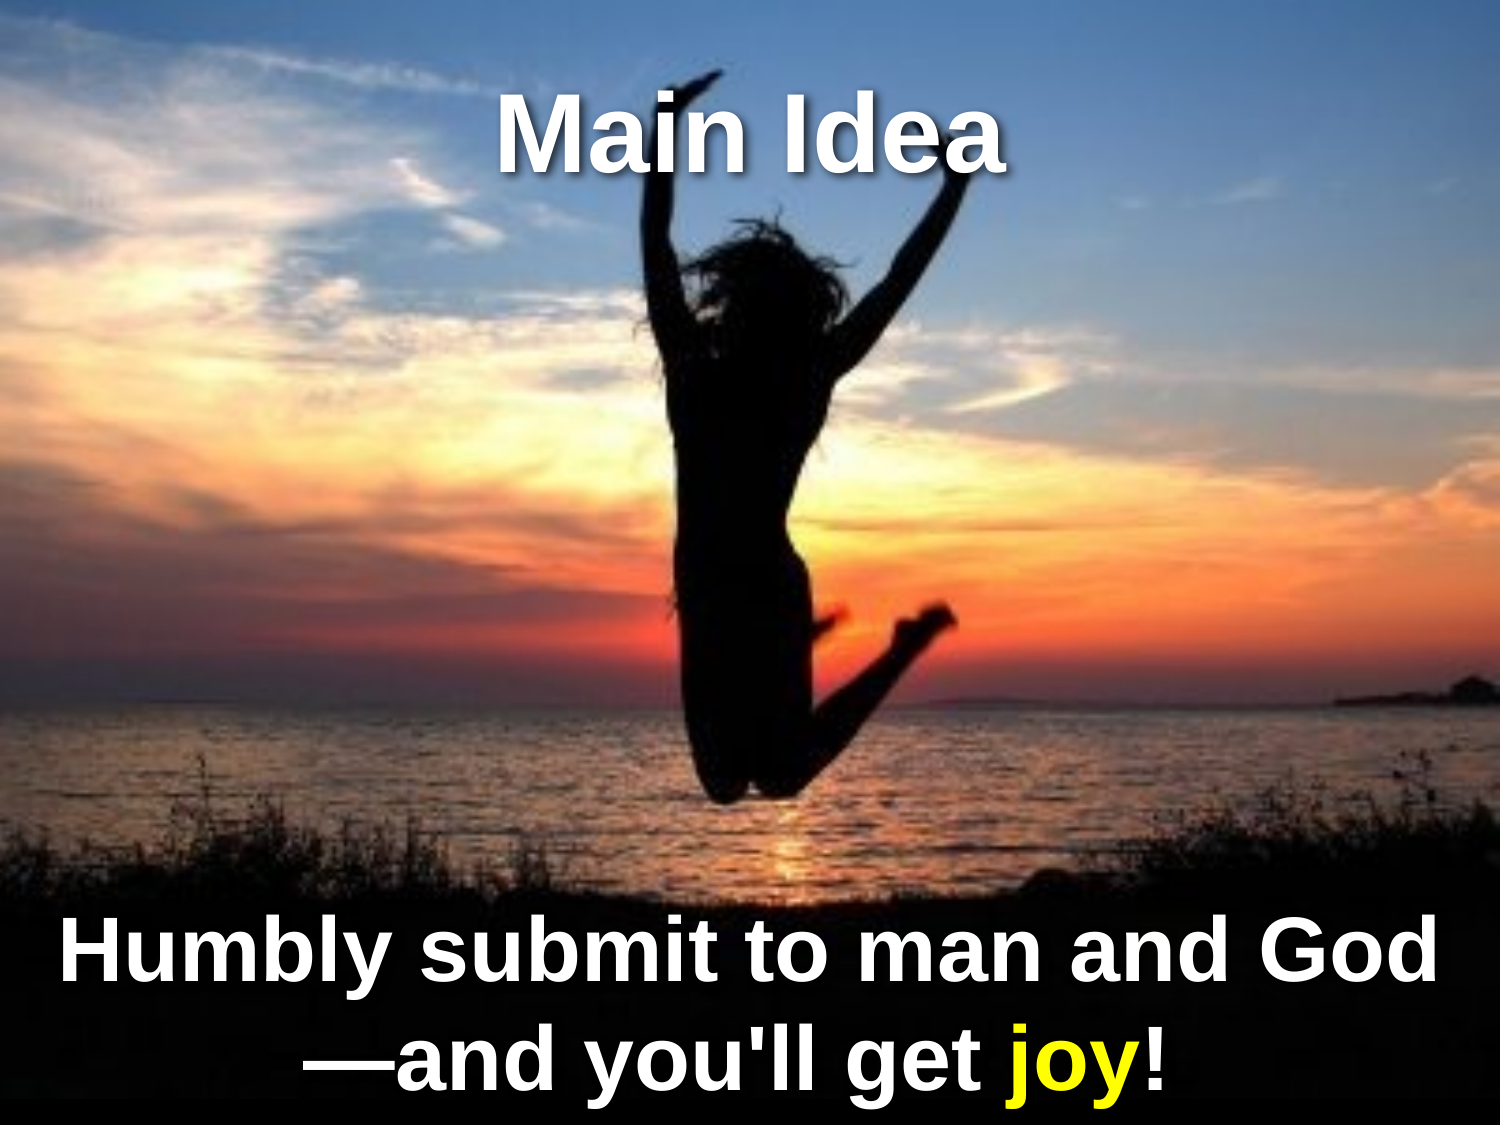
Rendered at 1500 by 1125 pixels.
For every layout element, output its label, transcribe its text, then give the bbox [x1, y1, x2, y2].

picture [0, 0, 1500, 1099]
title Humbly submit to man and God—and you'll get joy! [0, 1106, 1500, 1118]
